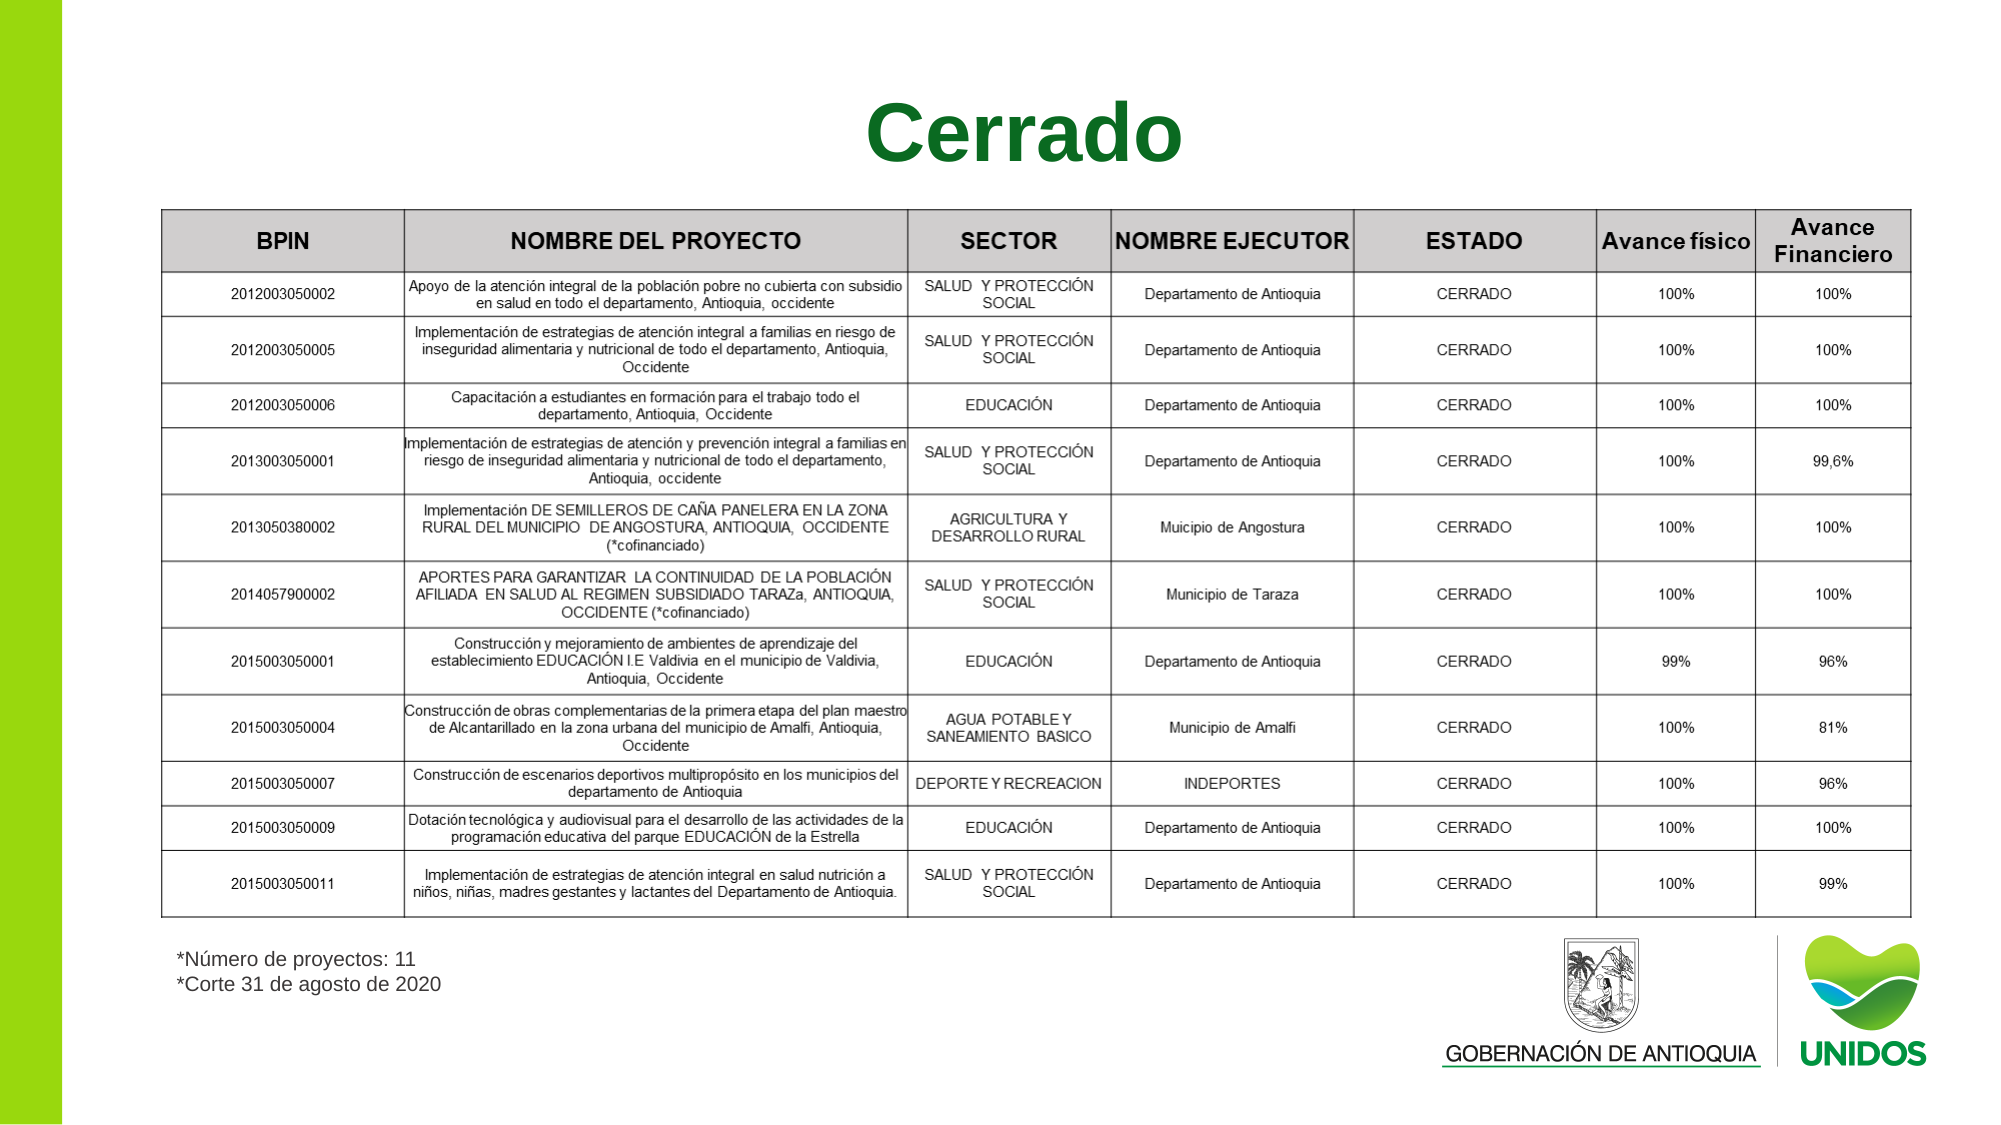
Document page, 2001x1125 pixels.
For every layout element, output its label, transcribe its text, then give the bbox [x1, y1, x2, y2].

text_box *Número de proyectos: 11 *Corte 31 de agosto de 2020 [161, 938, 481, 1003]
text_box [0, 0, 63, 1125]
text_box Cerrado [216, 70, 1834, 186]
picture [63, 0, 2001, 1125]
